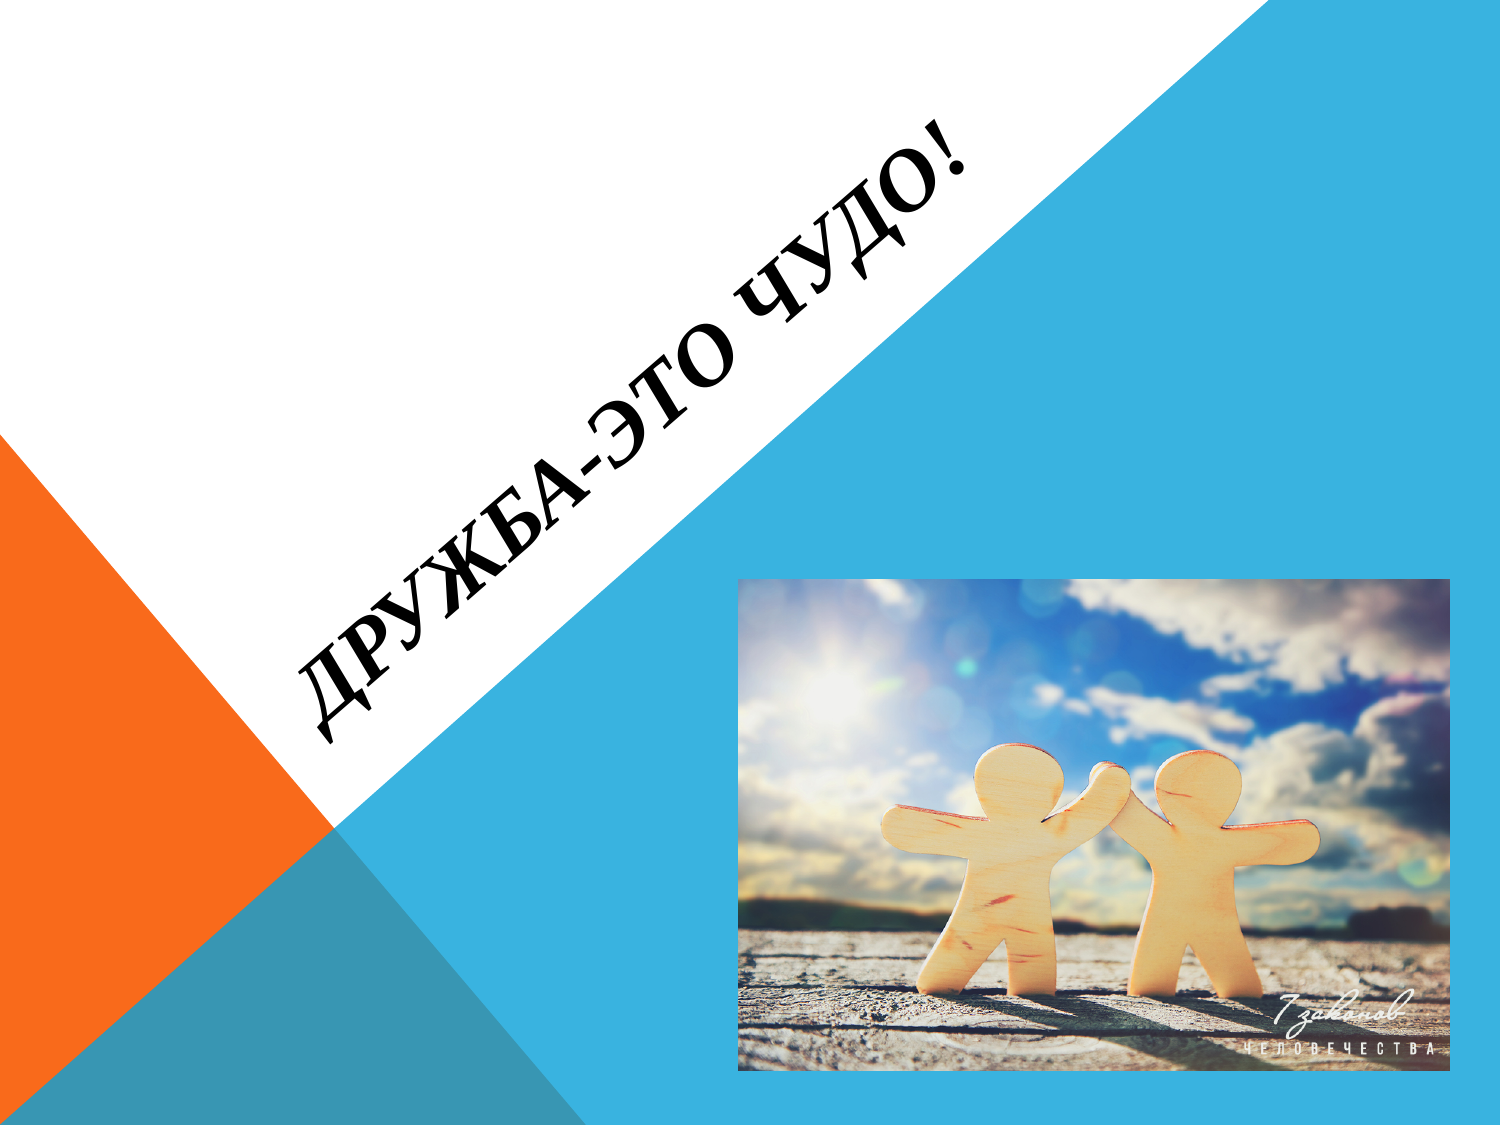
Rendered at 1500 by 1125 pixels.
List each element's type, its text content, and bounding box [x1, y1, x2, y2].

title Дружба-это чудо! [182, 4, 1012, 762]
picture [737, 579, 1450, 1071]
